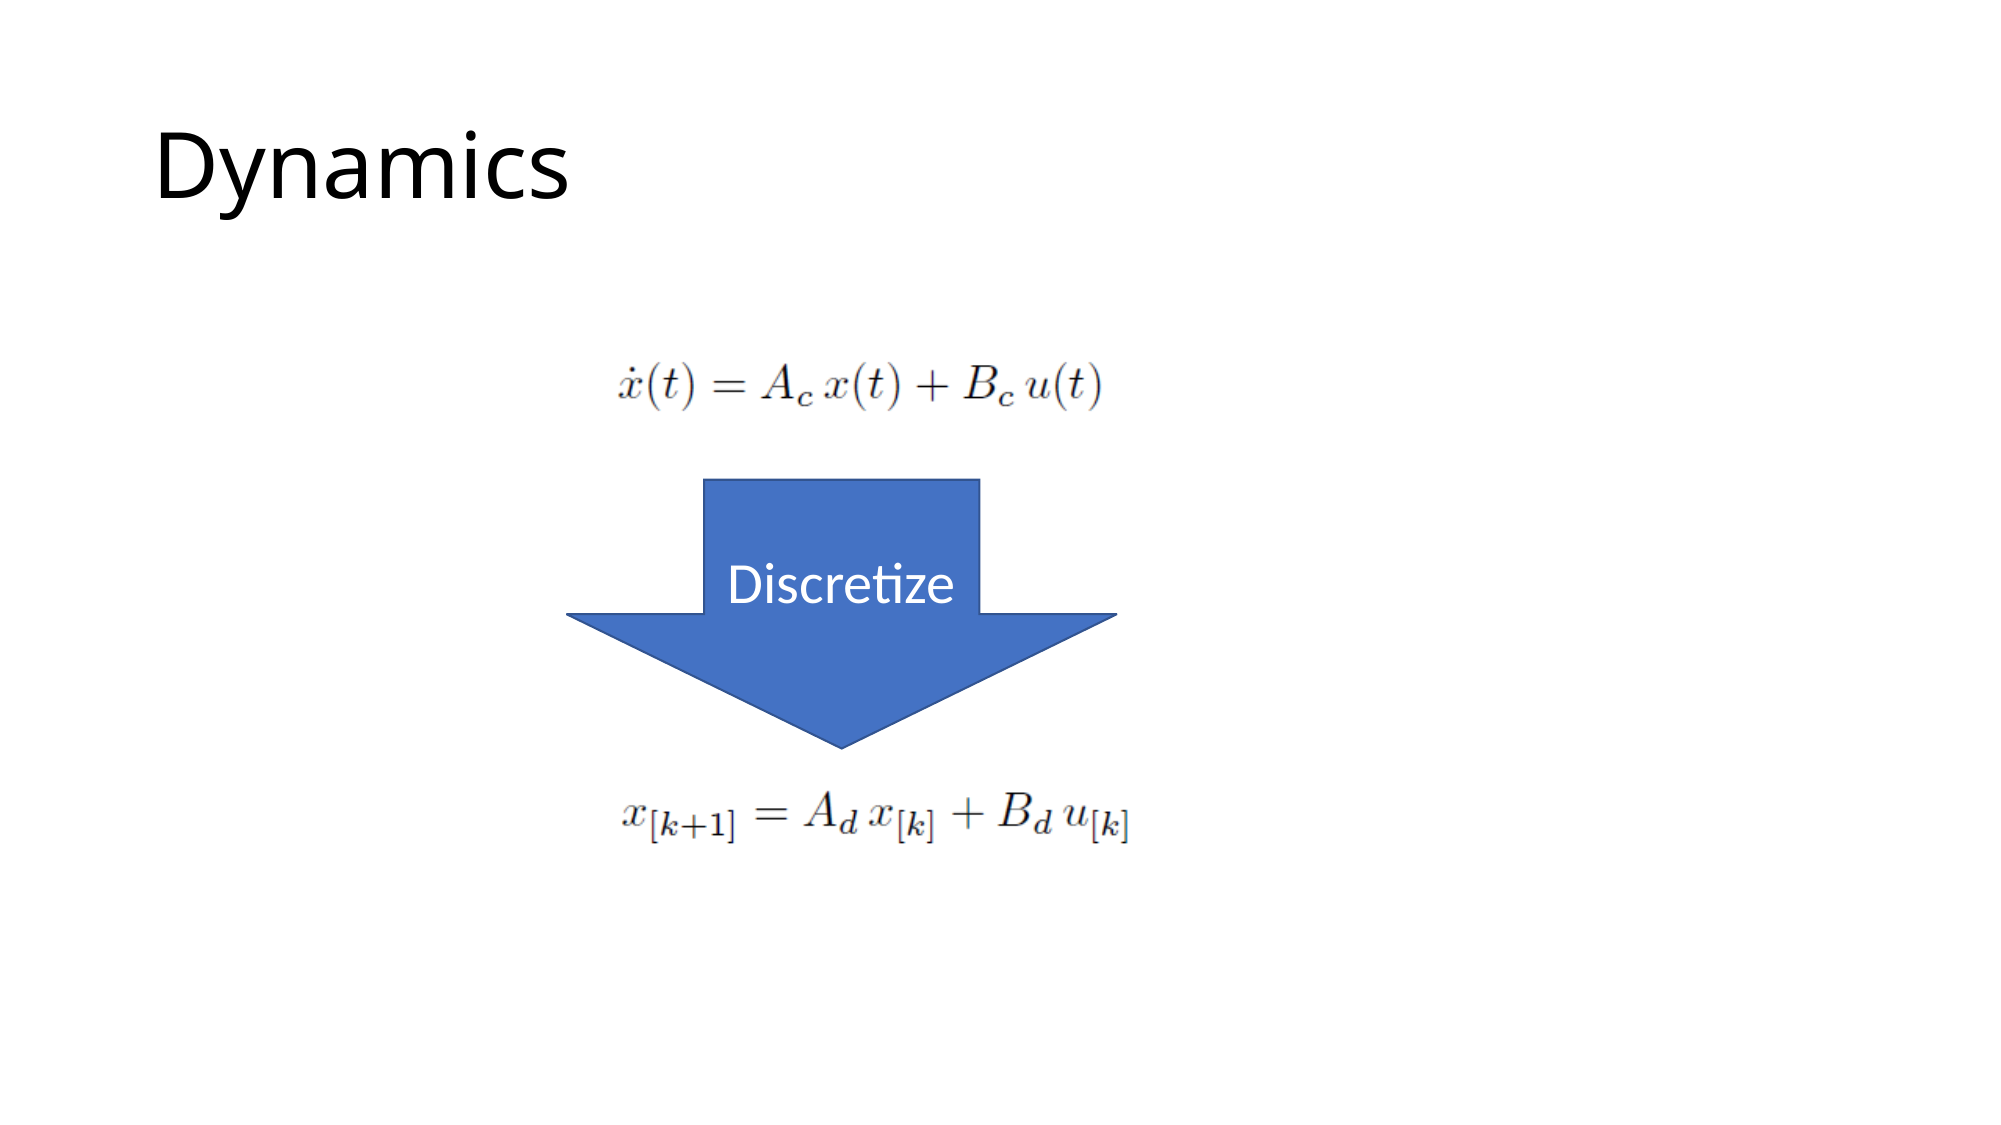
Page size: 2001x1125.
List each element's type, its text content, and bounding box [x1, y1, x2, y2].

text_box Discretize [566, 478, 1118, 750]
picture [621, 777, 1137, 861]
picture [600, 331, 1106, 430]
title Dynamics [137, 59, 1863, 278]
